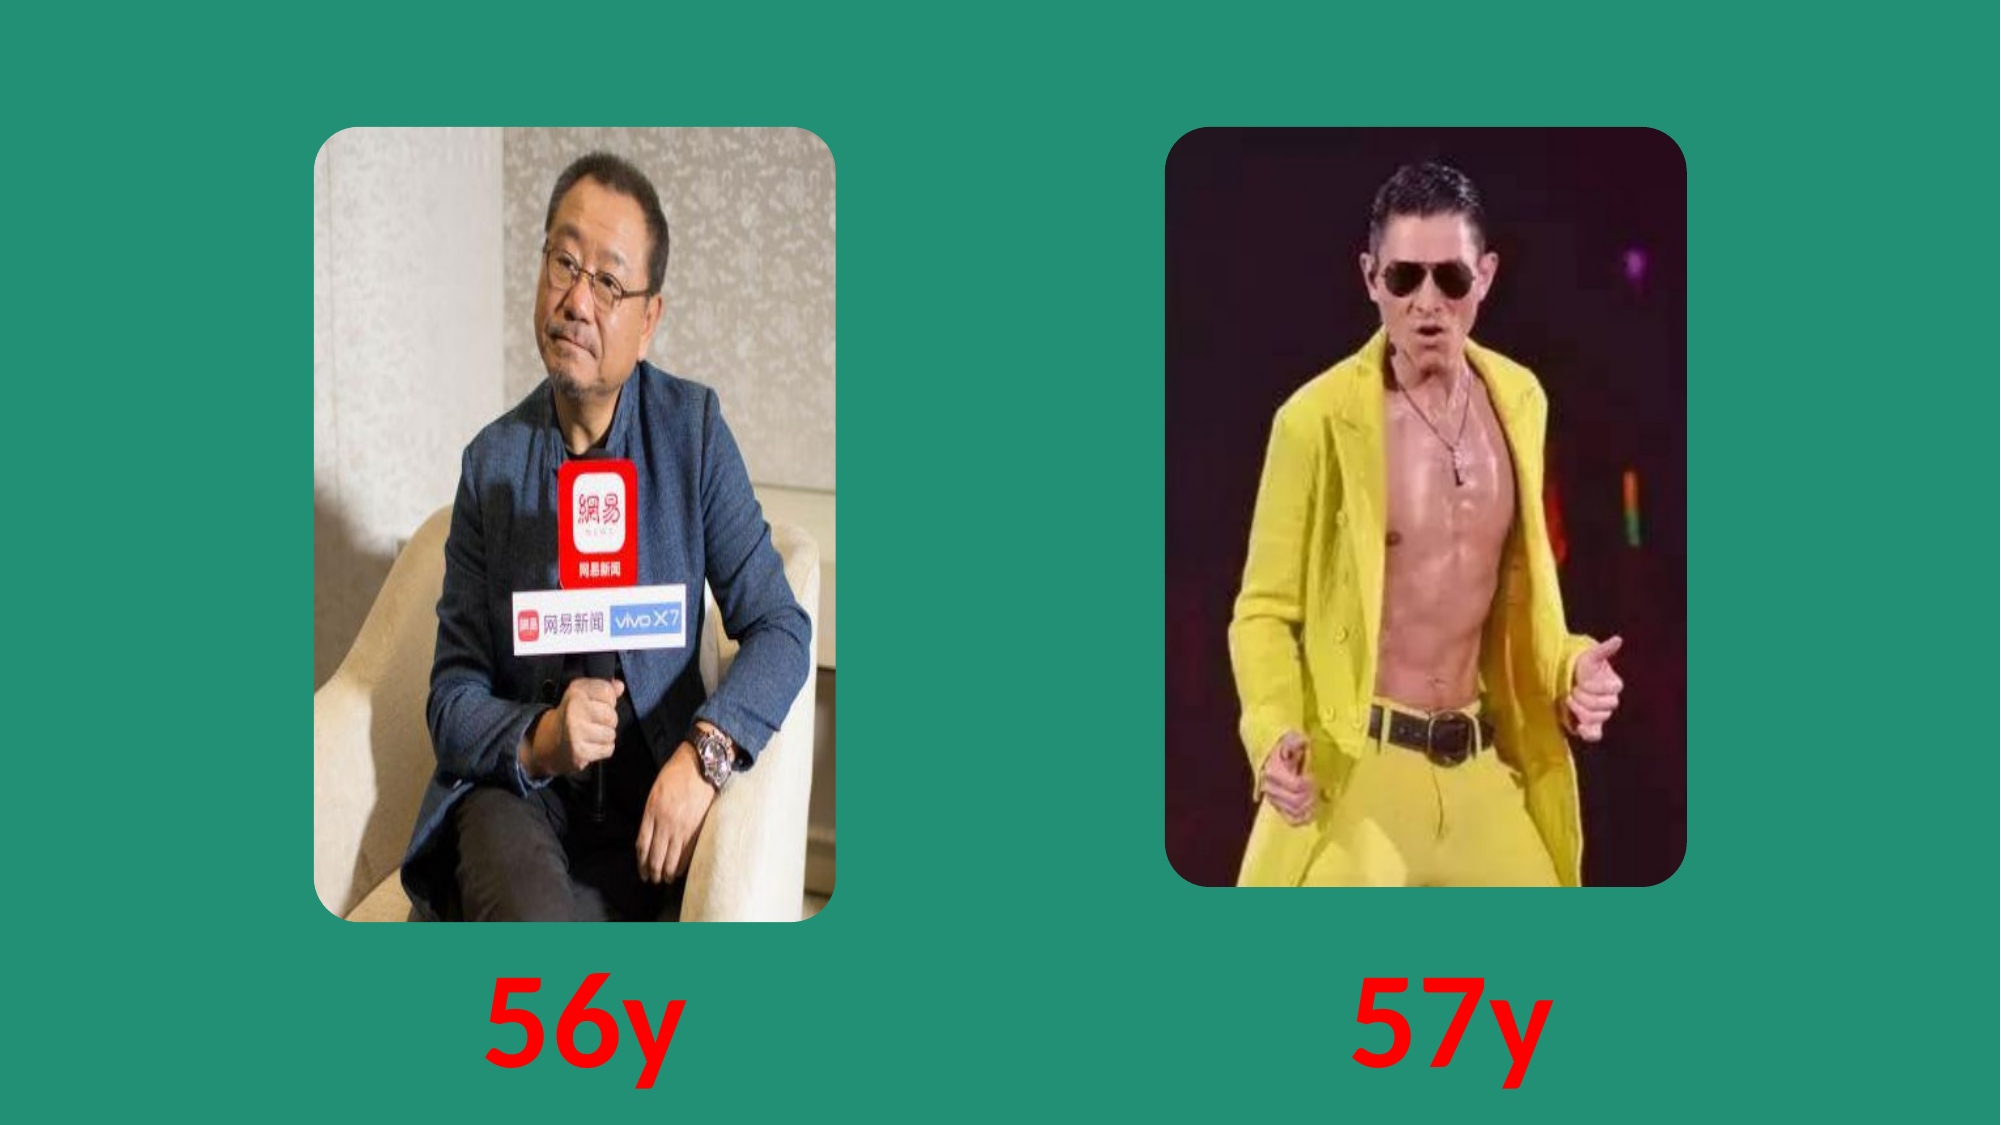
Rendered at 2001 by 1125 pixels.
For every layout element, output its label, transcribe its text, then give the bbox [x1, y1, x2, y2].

picture [1164, 126, 1687, 887]
text_box 56y [466, 923, 704, 1103]
text_box 57y [1333, 922, 1570, 1103]
picture [313, 126, 836, 923]
